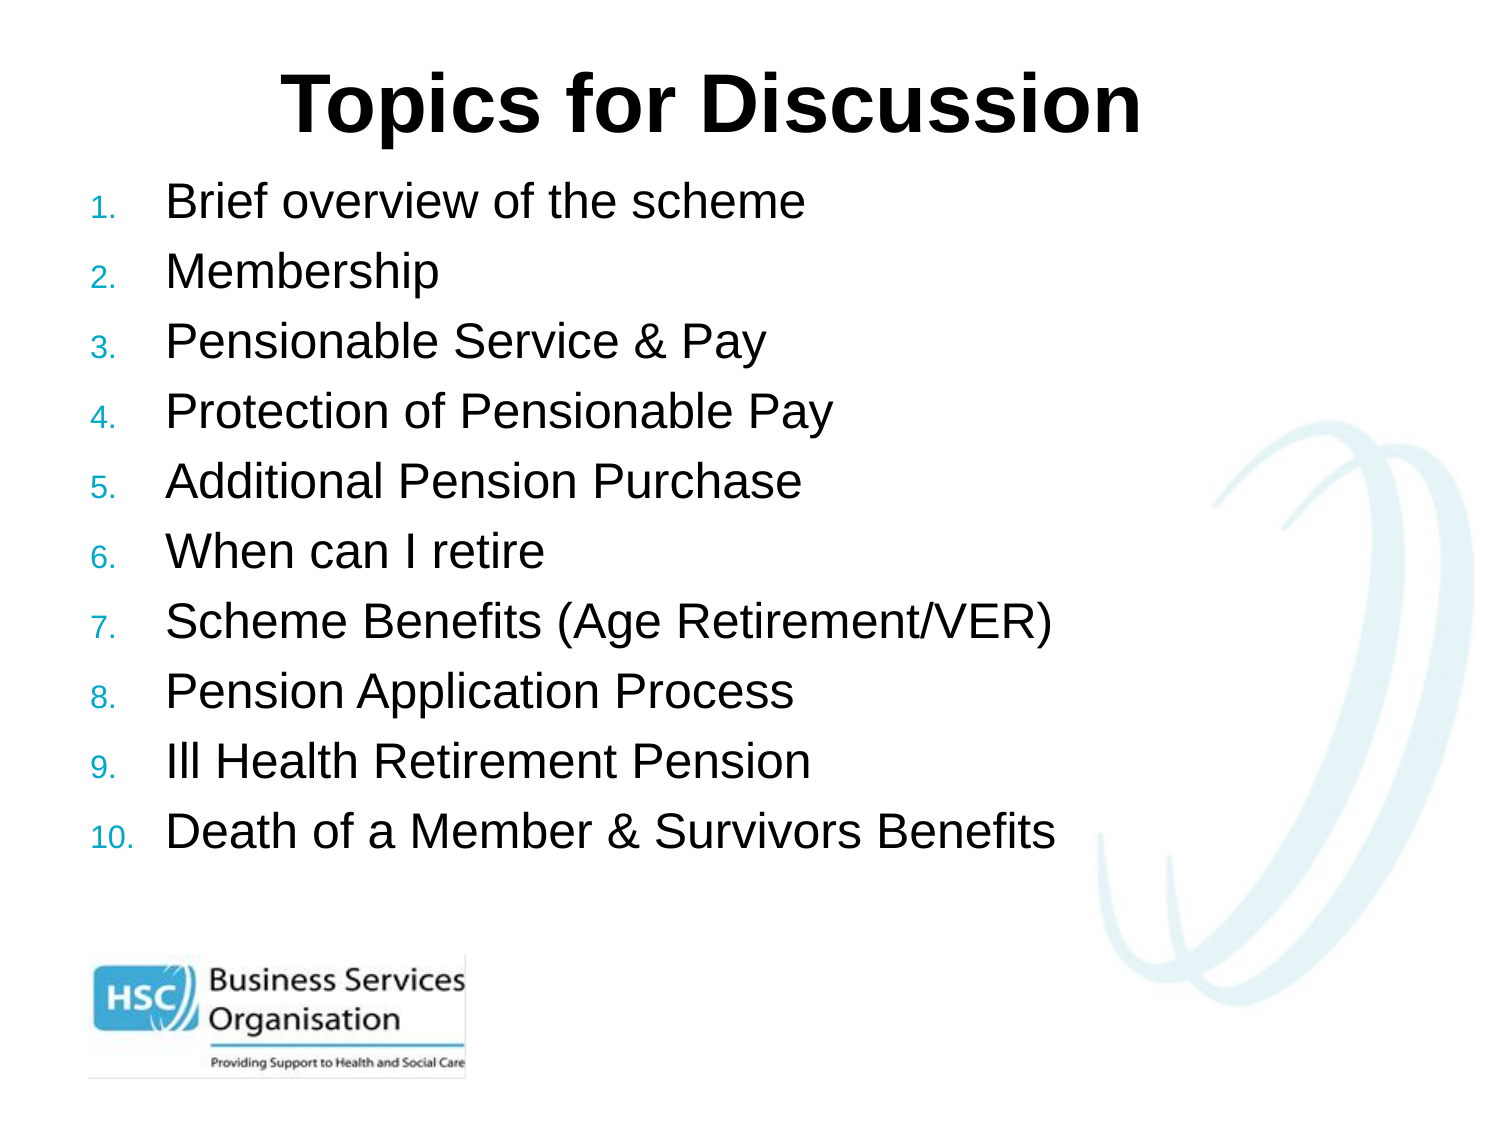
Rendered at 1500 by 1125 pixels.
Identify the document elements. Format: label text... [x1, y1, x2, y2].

picture [88, 954, 467, 1080]
picture [1059, 414, 1481, 1017]
title Topics for Discussion [74, 24, 1351, 160]
list Brief overview of the scheme Membership Pensionable Service & Pay Protection of Pensionable Pay Additional Pension Purchase When can I retire Scheme Benefits (Age Retirement/VER) Pension Application Process Ill Health Retirement Pension Death of a Member & Survivors Benefits [74, 160, 1476, 938]
